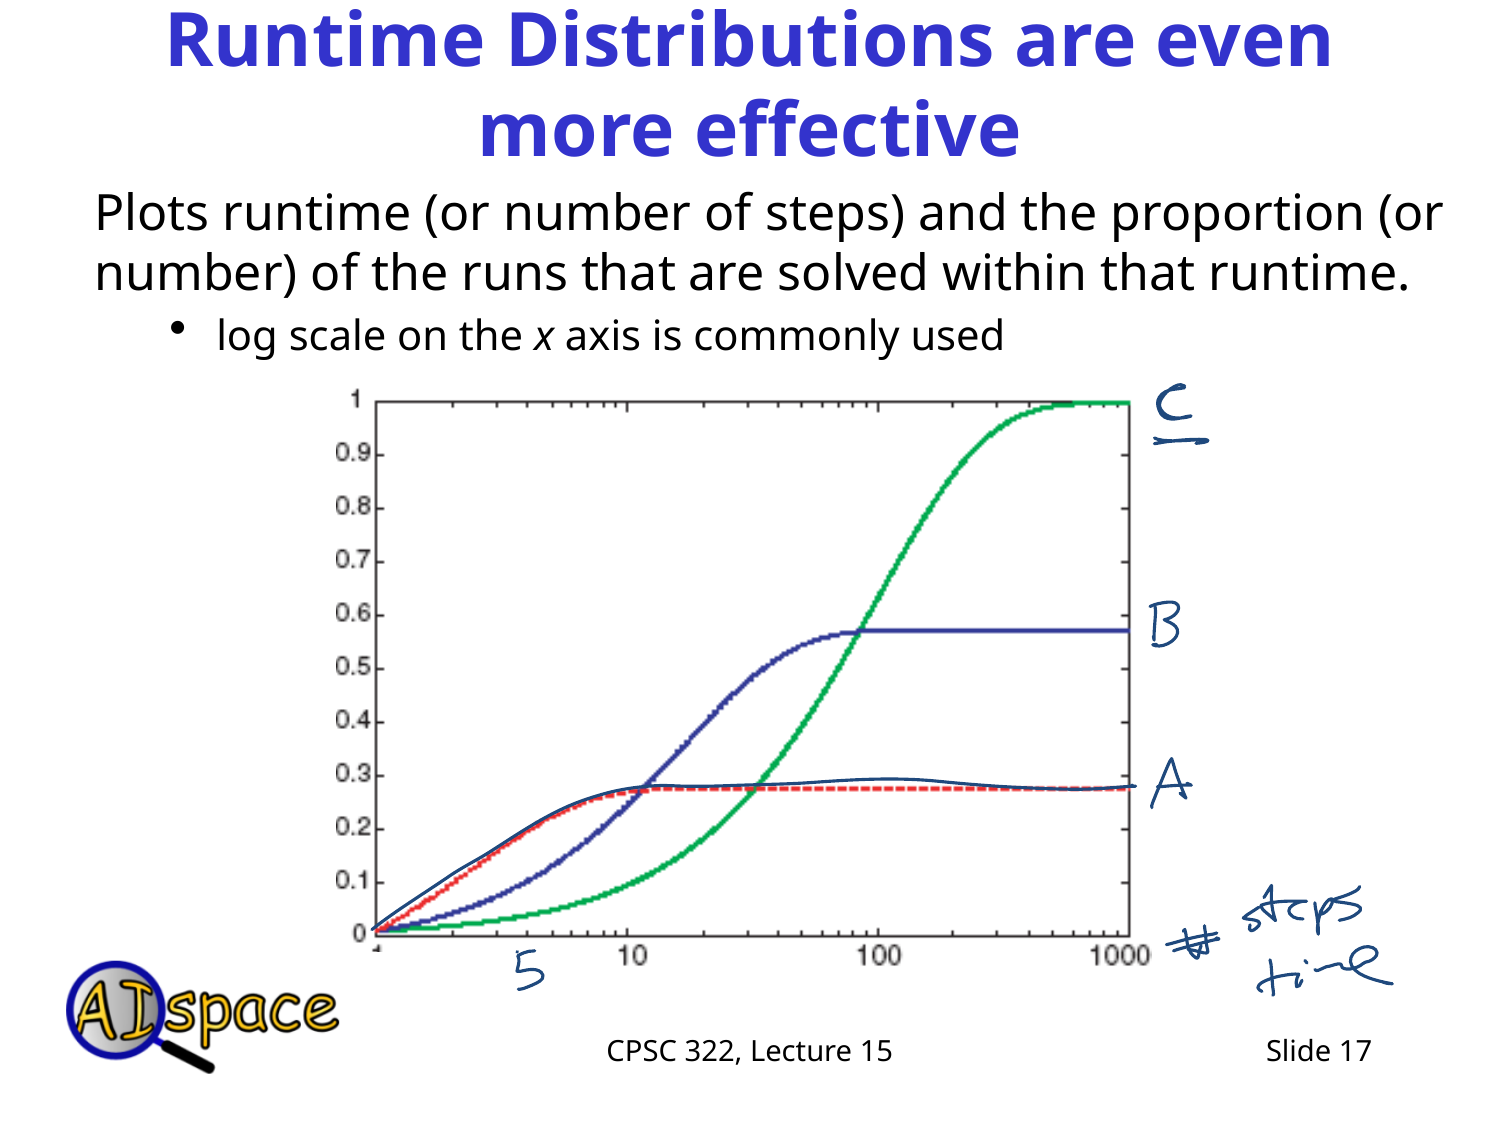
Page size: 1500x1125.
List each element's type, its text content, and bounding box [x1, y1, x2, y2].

title Runtime Distributions are even more effective [49, 24, 1451, 138]
footer CPSC 322, Lecture 15 [512, 1024, 988, 1101]
picture [29, 952, 396, 1089]
slide_number Slide 17 [1074, 1024, 1388, 1101]
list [336, 385, 1152, 974]
list Plots runtime (or number of steps) and the proportion (or number) of the runs that are solved within that runtime. log scale on the x axis is commonly used [79, 172, 1500, 382]
